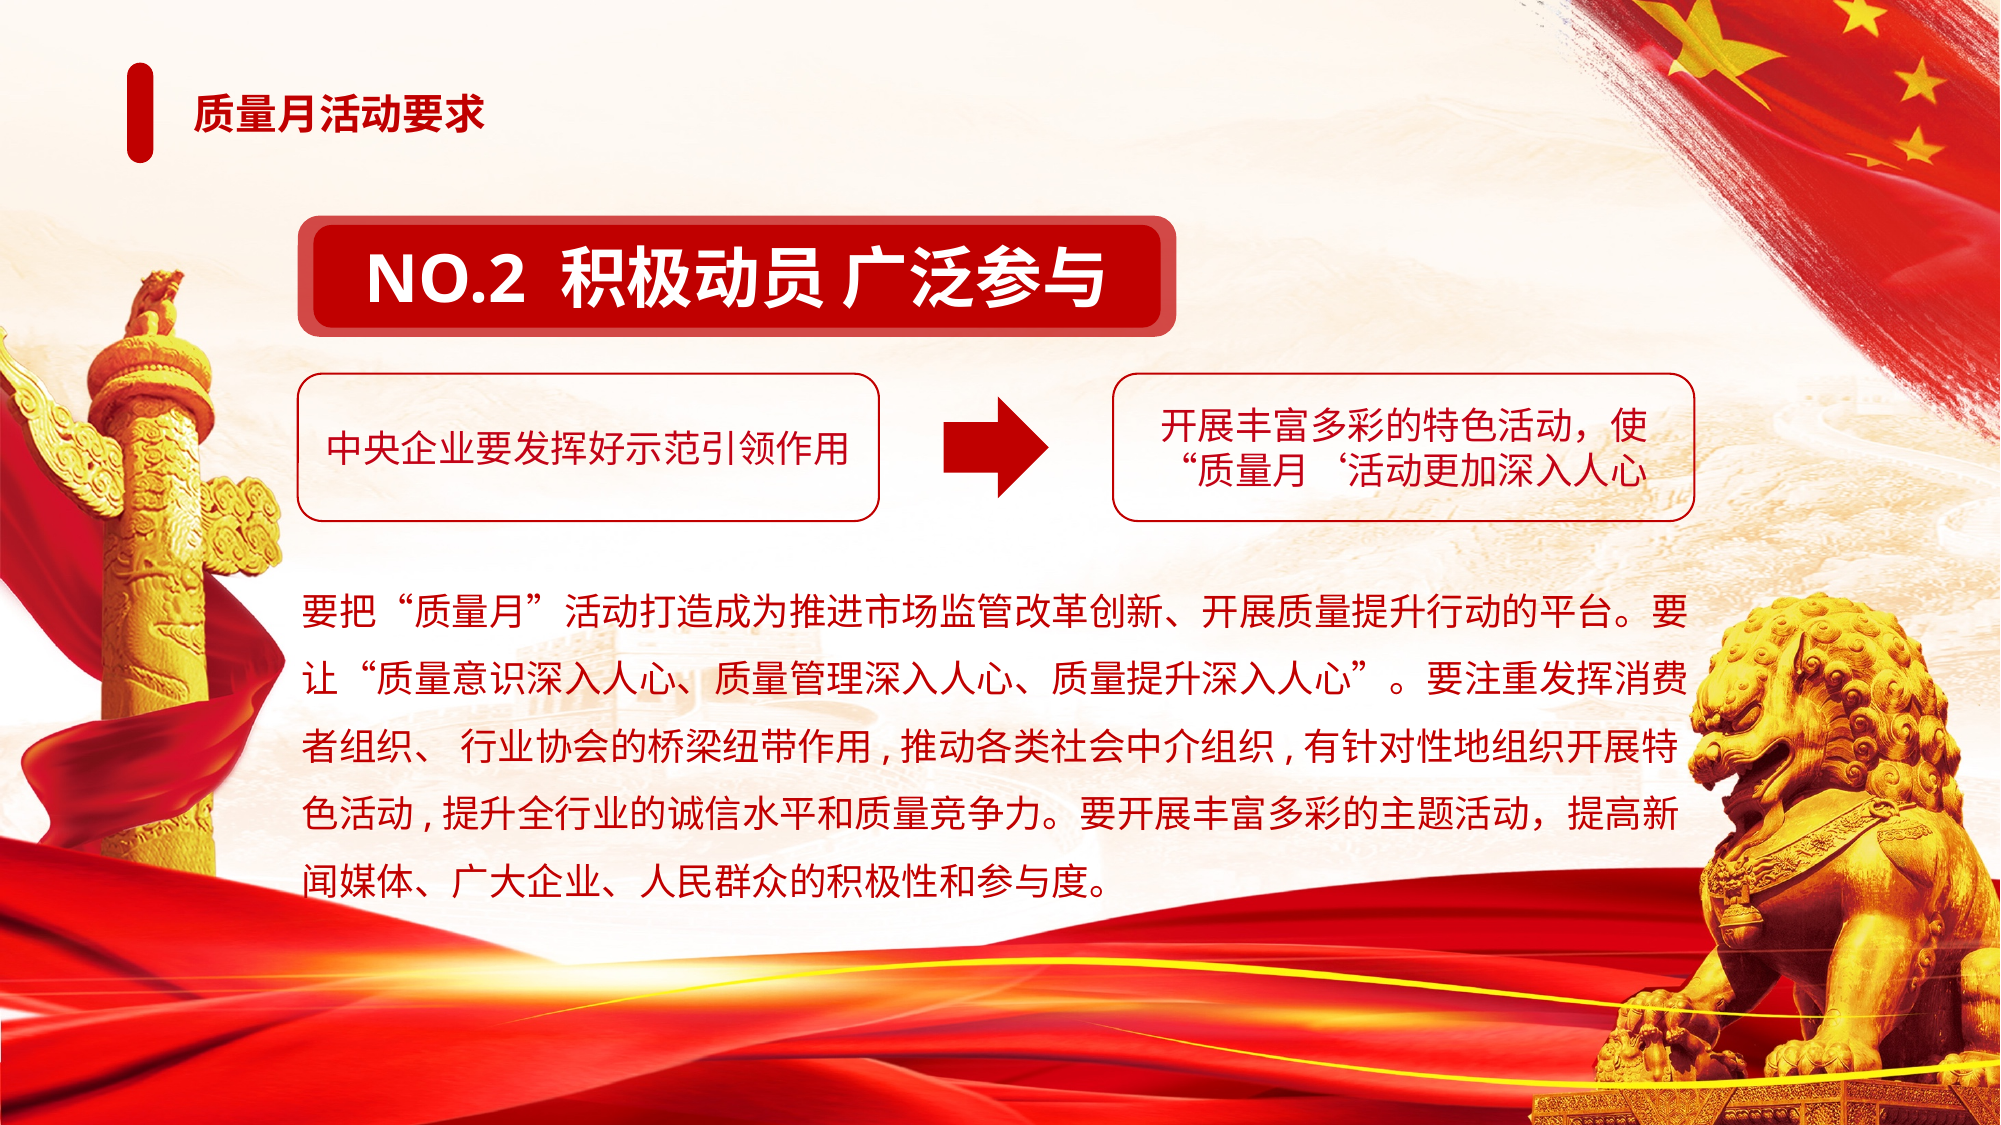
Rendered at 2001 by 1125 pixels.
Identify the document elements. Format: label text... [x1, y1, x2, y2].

text_box 要把“质量月”活动打造成为推进市场监管改革创新、开展质量提升行动的平台。要让“质量意识深入人心、质量管理深入人心、质量提升深入人心”。要注重发挥消费者组织、 行业协会的桥梁纽带作用,推动各类社会中介组织,有针对性地组织开展特色活动,提升全行业的诚信水平和质量竞争力。要开展丰富多彩的主题活动，提高新闻媒体、广大企业、人民群众的积极性和参与度。 [286, 557, 1706, 911]
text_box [127, 62, 506, 164]
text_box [297, 373, 1695, 522]
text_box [297, 215, 1177, 337]
picture [0, 0, 2000, 1125]
